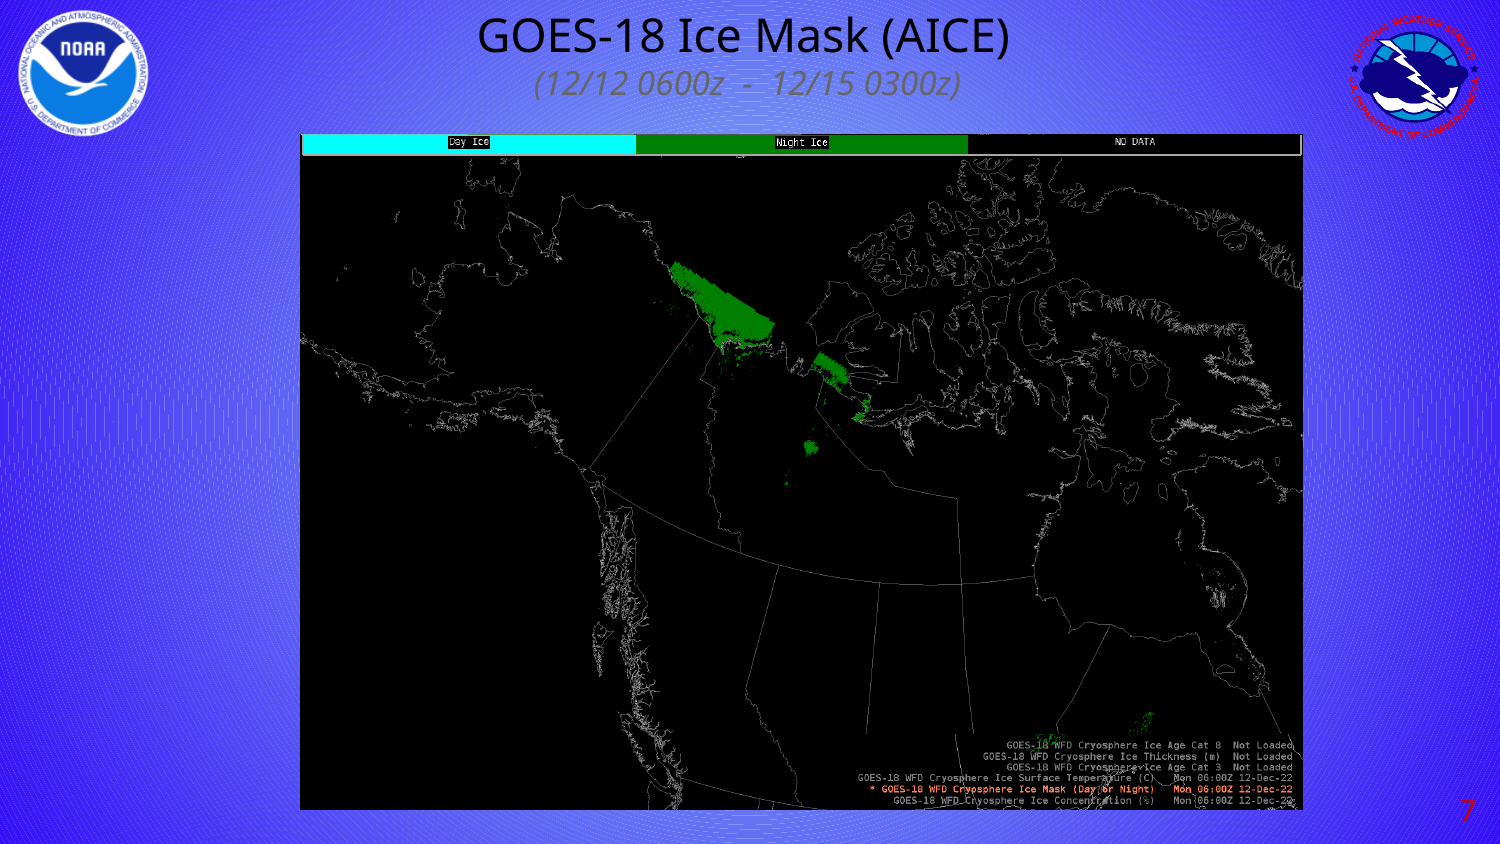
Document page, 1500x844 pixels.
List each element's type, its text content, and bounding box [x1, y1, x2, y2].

title GOES-18 Ice Mask (AICE) (12/12 0600z - 12/15 0300z) [150, 0, 1346, 108]
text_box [299, 134, 1303, 811]
picture [1345, 9, 1482, 142]
picture [17, 9, 150, 138]
slide_number ‹#› [1418, 789, 1488, 835]
